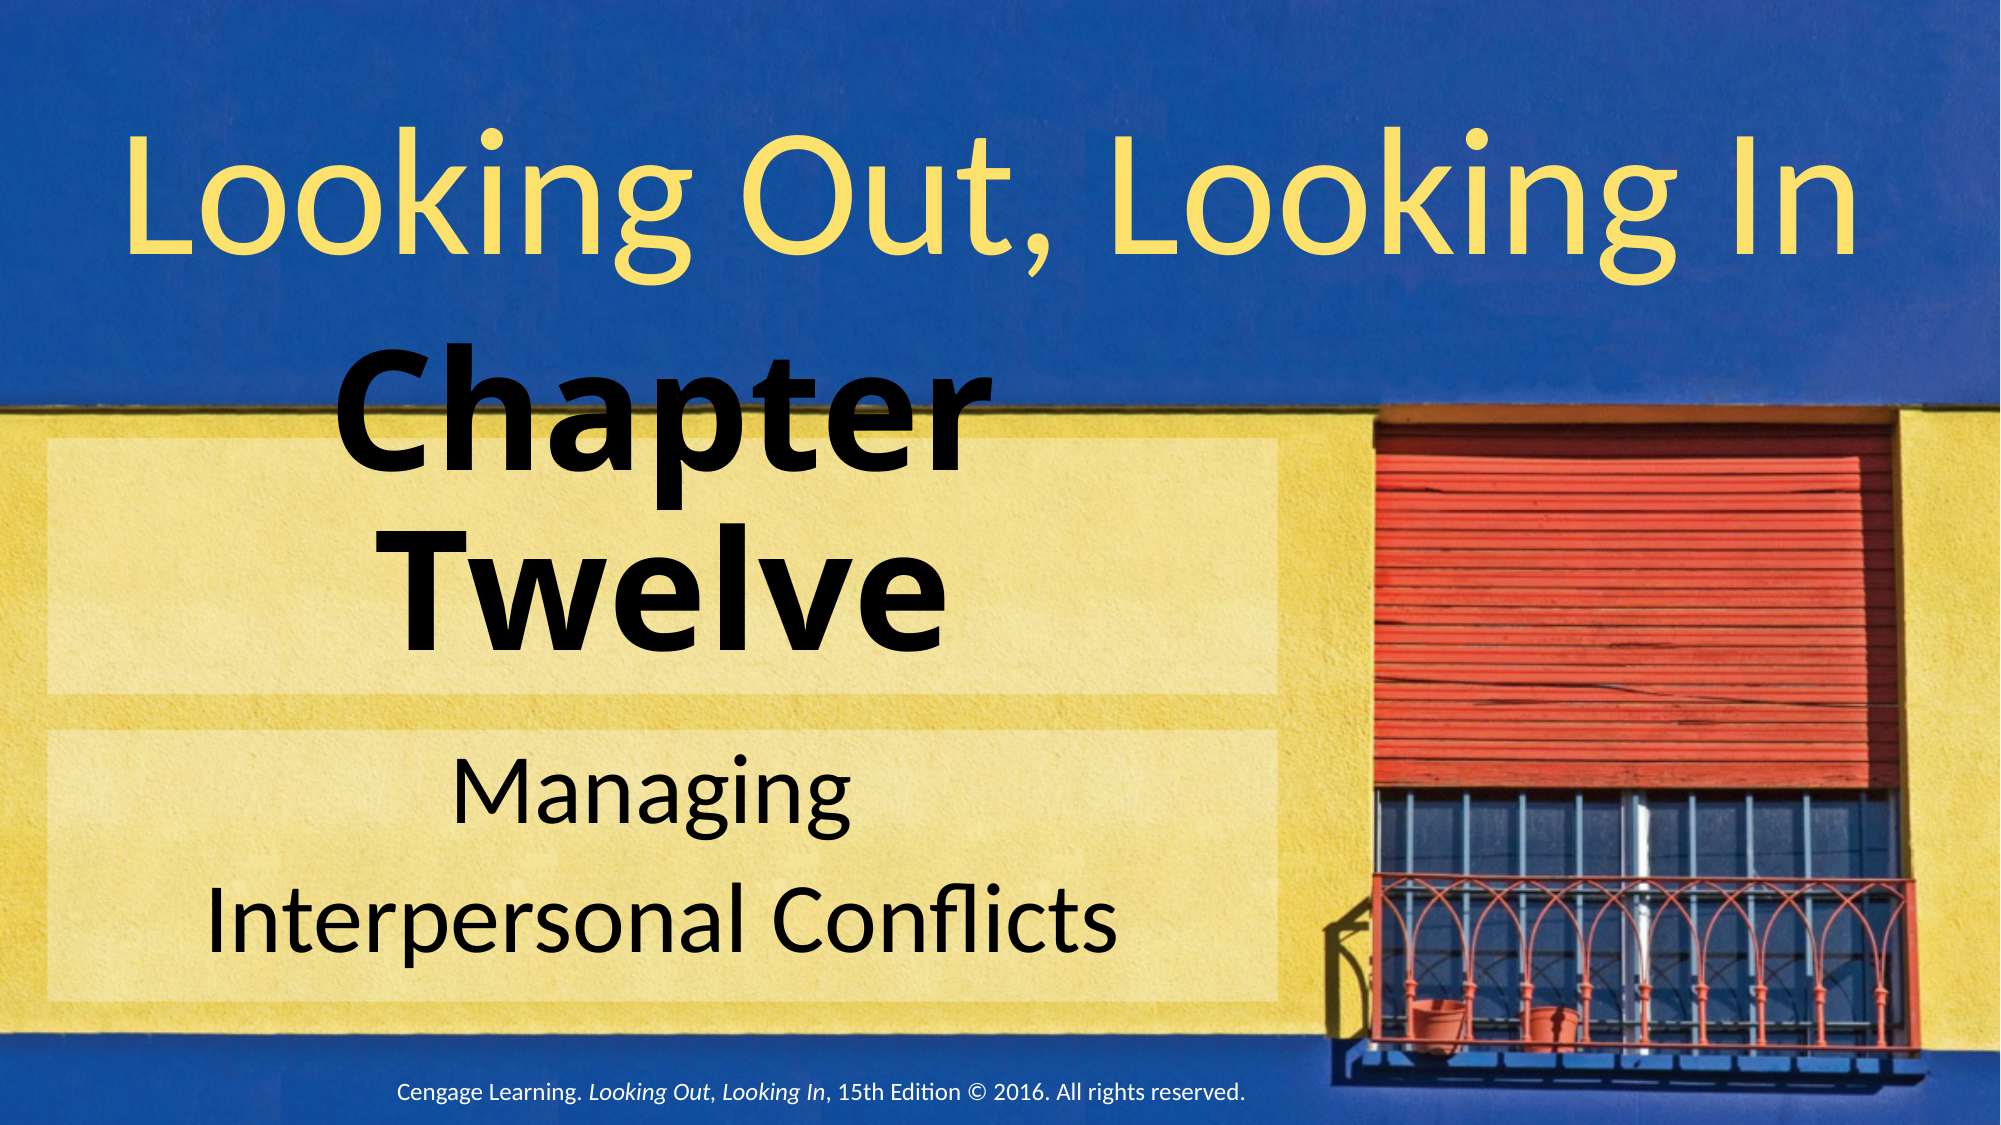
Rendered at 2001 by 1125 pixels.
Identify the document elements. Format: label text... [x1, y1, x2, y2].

title Chapter Twelve [47, 438, 1278, 695]
text_box Looking Out, Looking In [103, 64, 1882, 299]
subtitle Managing Interpersonal Conflicts [47, 729, 1278, 1002]
footer Cengage Learning. Looking Out, Looking In, 15th Edition © 2016. All rights reserved. [366, 1056, 1278, 1125]
picture [0, 0, 2001, 1125]
